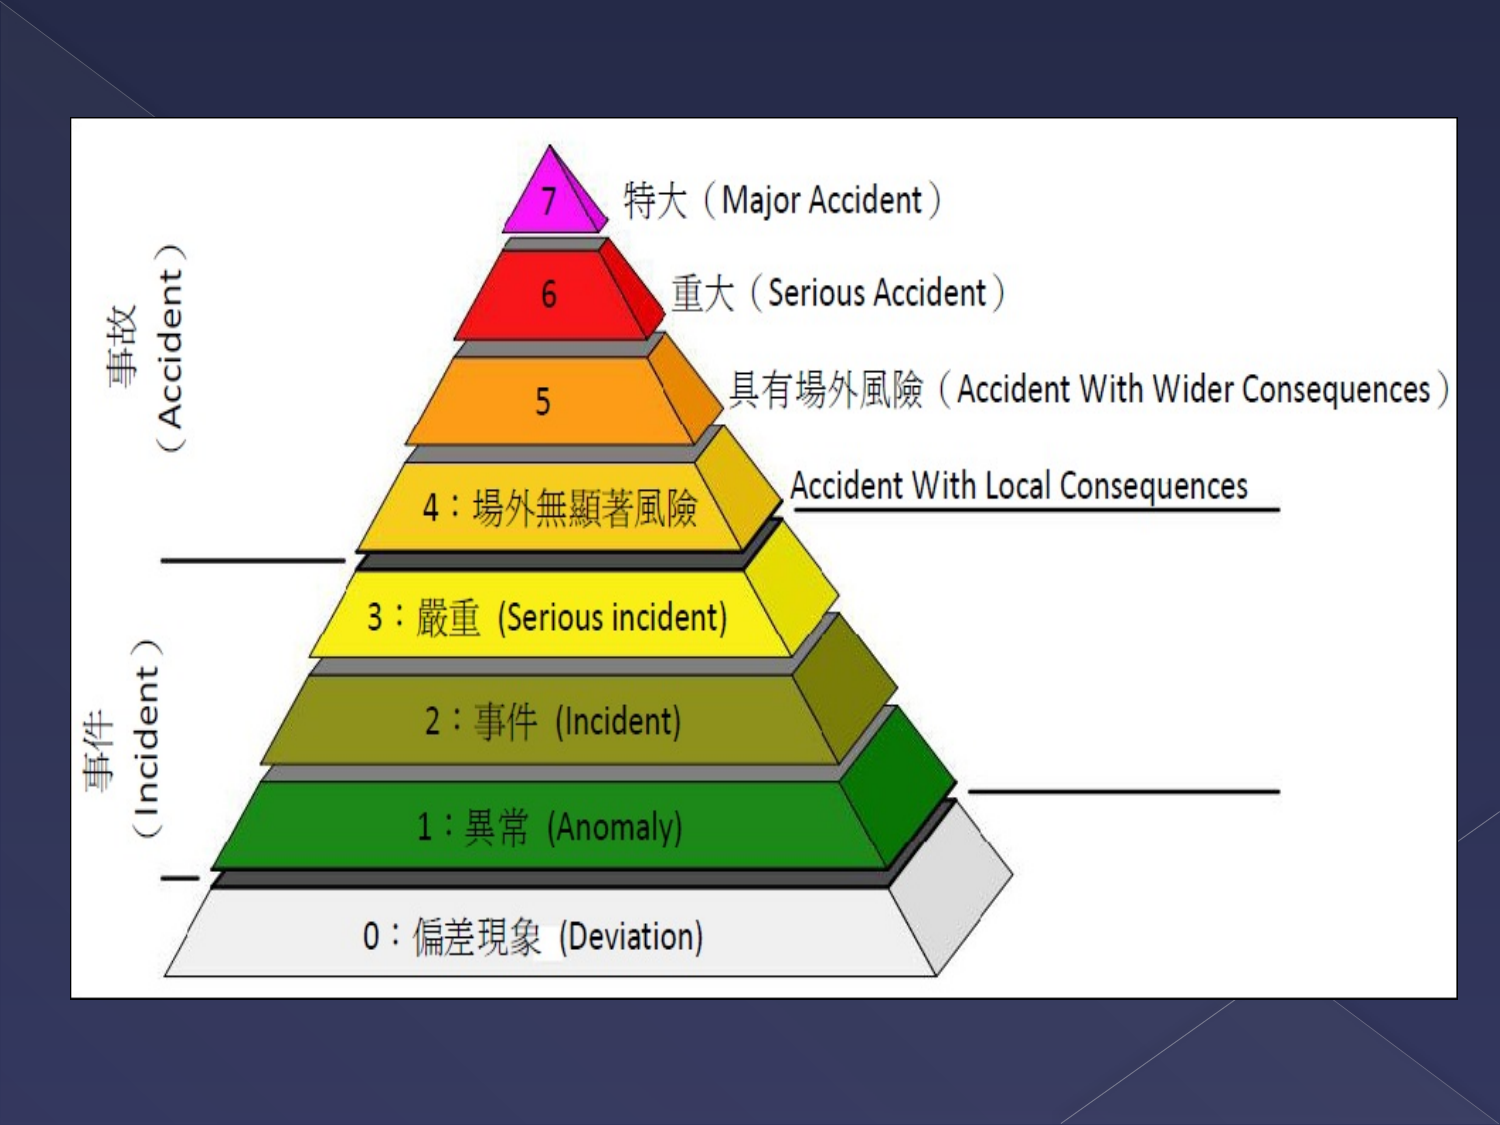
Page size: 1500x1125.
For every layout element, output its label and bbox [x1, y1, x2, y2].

list [70, 116, 1458, 1001]
